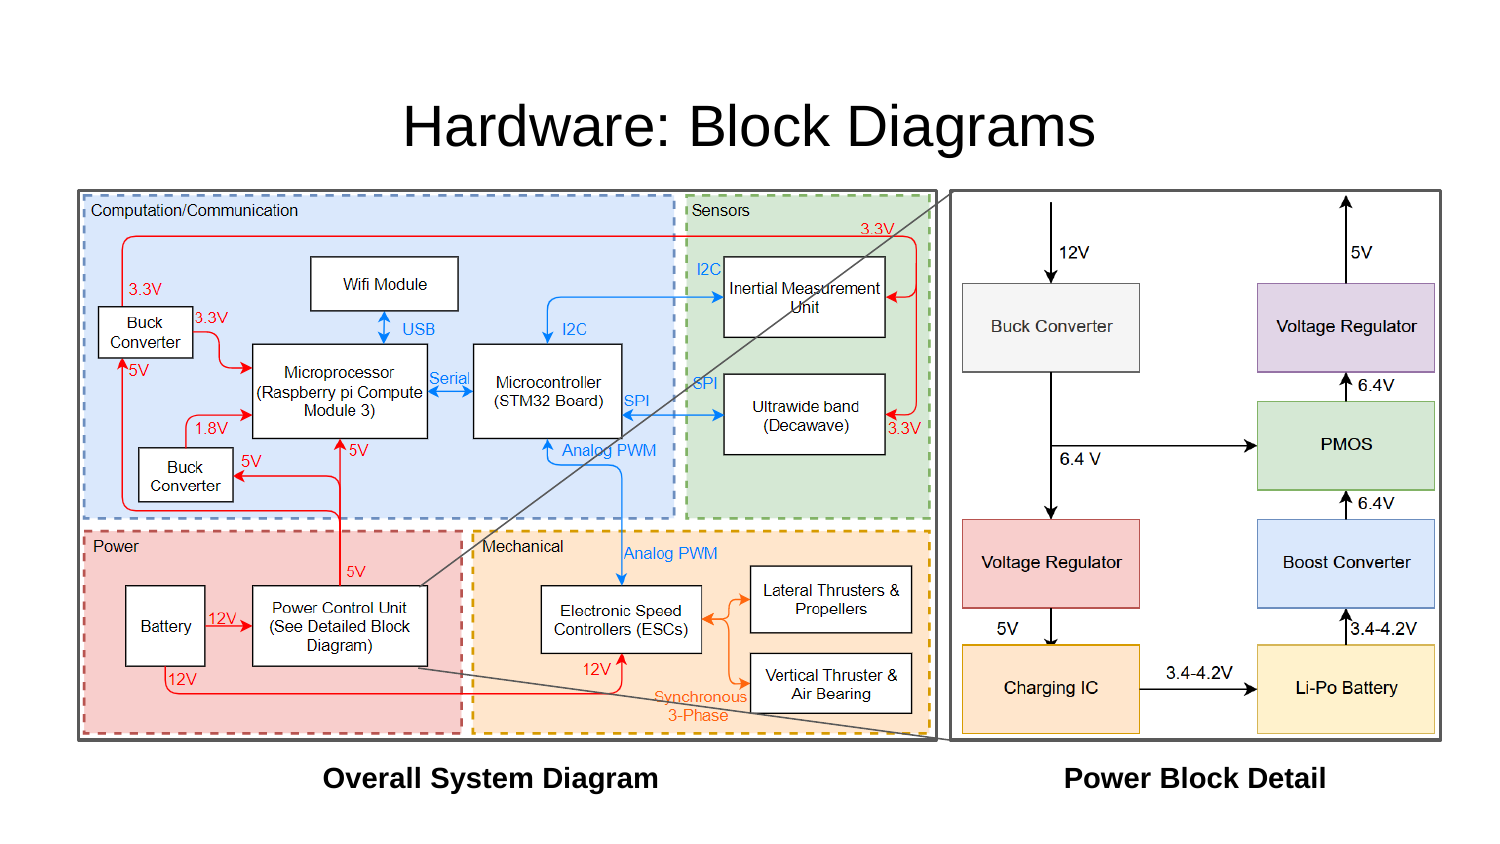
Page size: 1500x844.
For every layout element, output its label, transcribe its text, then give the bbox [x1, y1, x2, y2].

text_box Overall System Diagram [71, 744, 912, 810]
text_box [418, 189, 957, 588]
text_box Power Block Detail [947, 744, 1444, 810]
picture [951, 191, 1440, 739]
picture [79, 191, 935, 739]
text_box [417, 667, 954, 741]
title Hardware: Block Diagrams [51, 72, 1449, 167]
